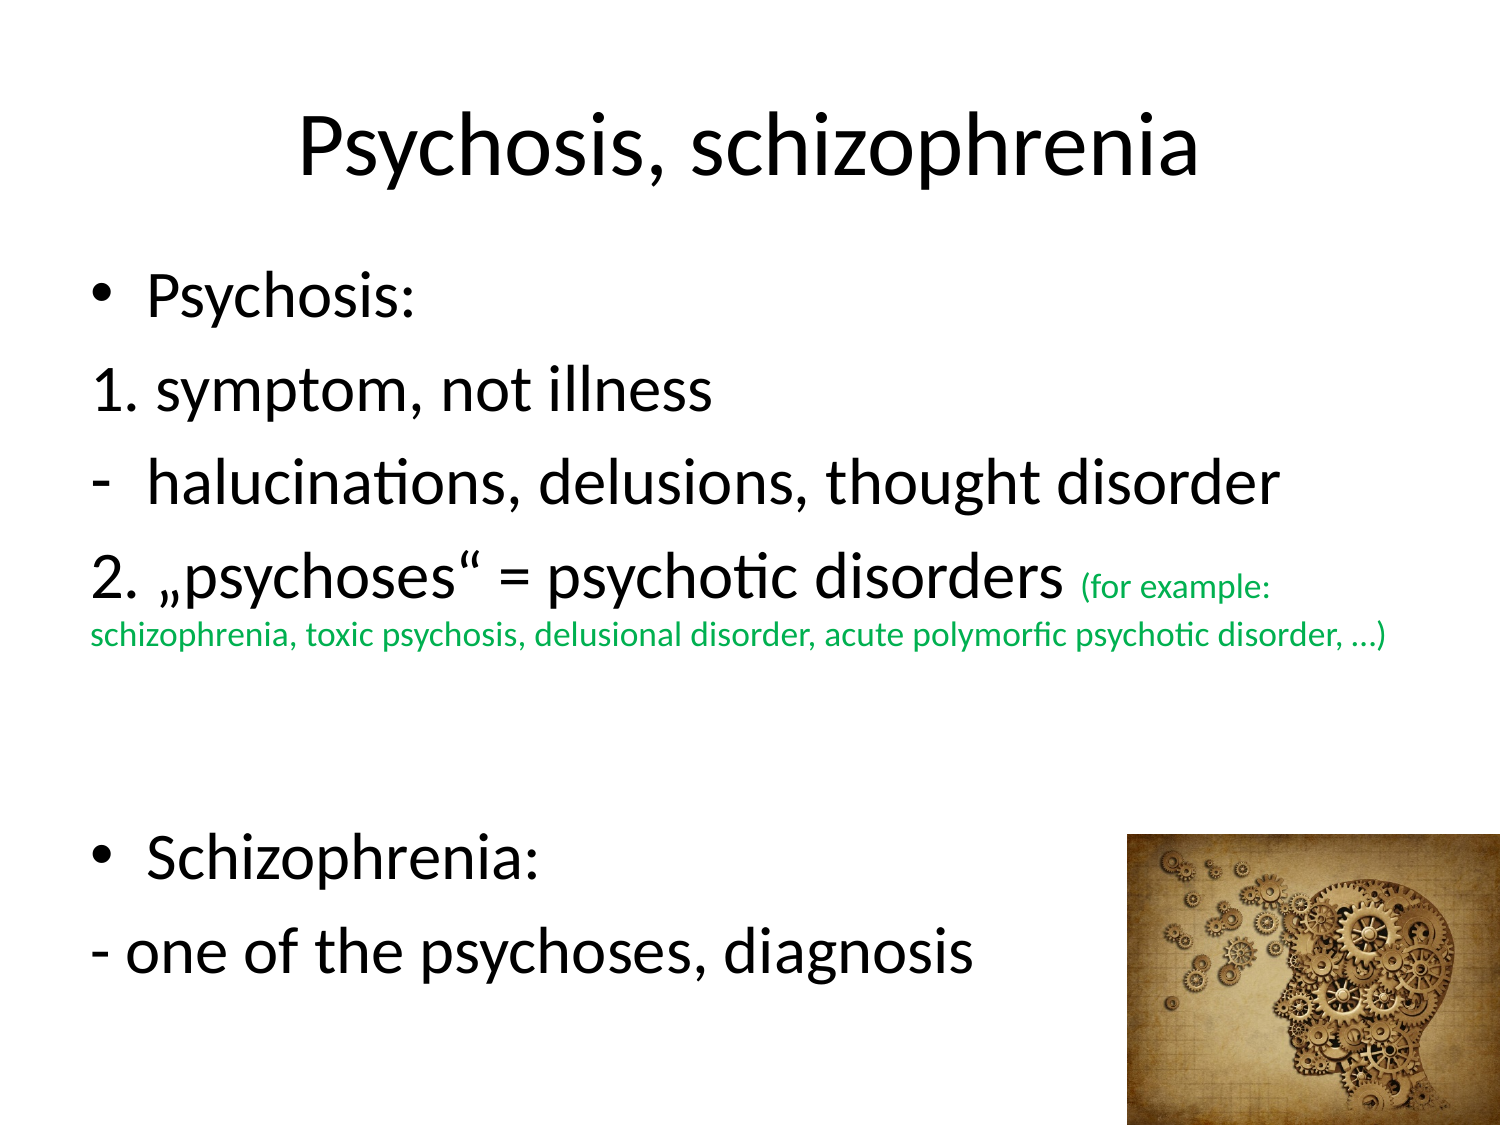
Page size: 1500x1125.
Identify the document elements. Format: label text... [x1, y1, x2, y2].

picture [1127, 833, 1500, 1125]
list Psychosis: 1. symptom, not illness halucinations, delusions, thought disorder 2. „psychoses“ = psychotic disorders (for example: schizophrenia, toxic psychosis, delusional disorder, acute polymorfic psychotic disorder, …) Schizophrenia: - one of the psychoses, diagnosis [75, 243, 1425, 1005]
title Psychosis, schizophrenia [75, 45, 1425, 233]
